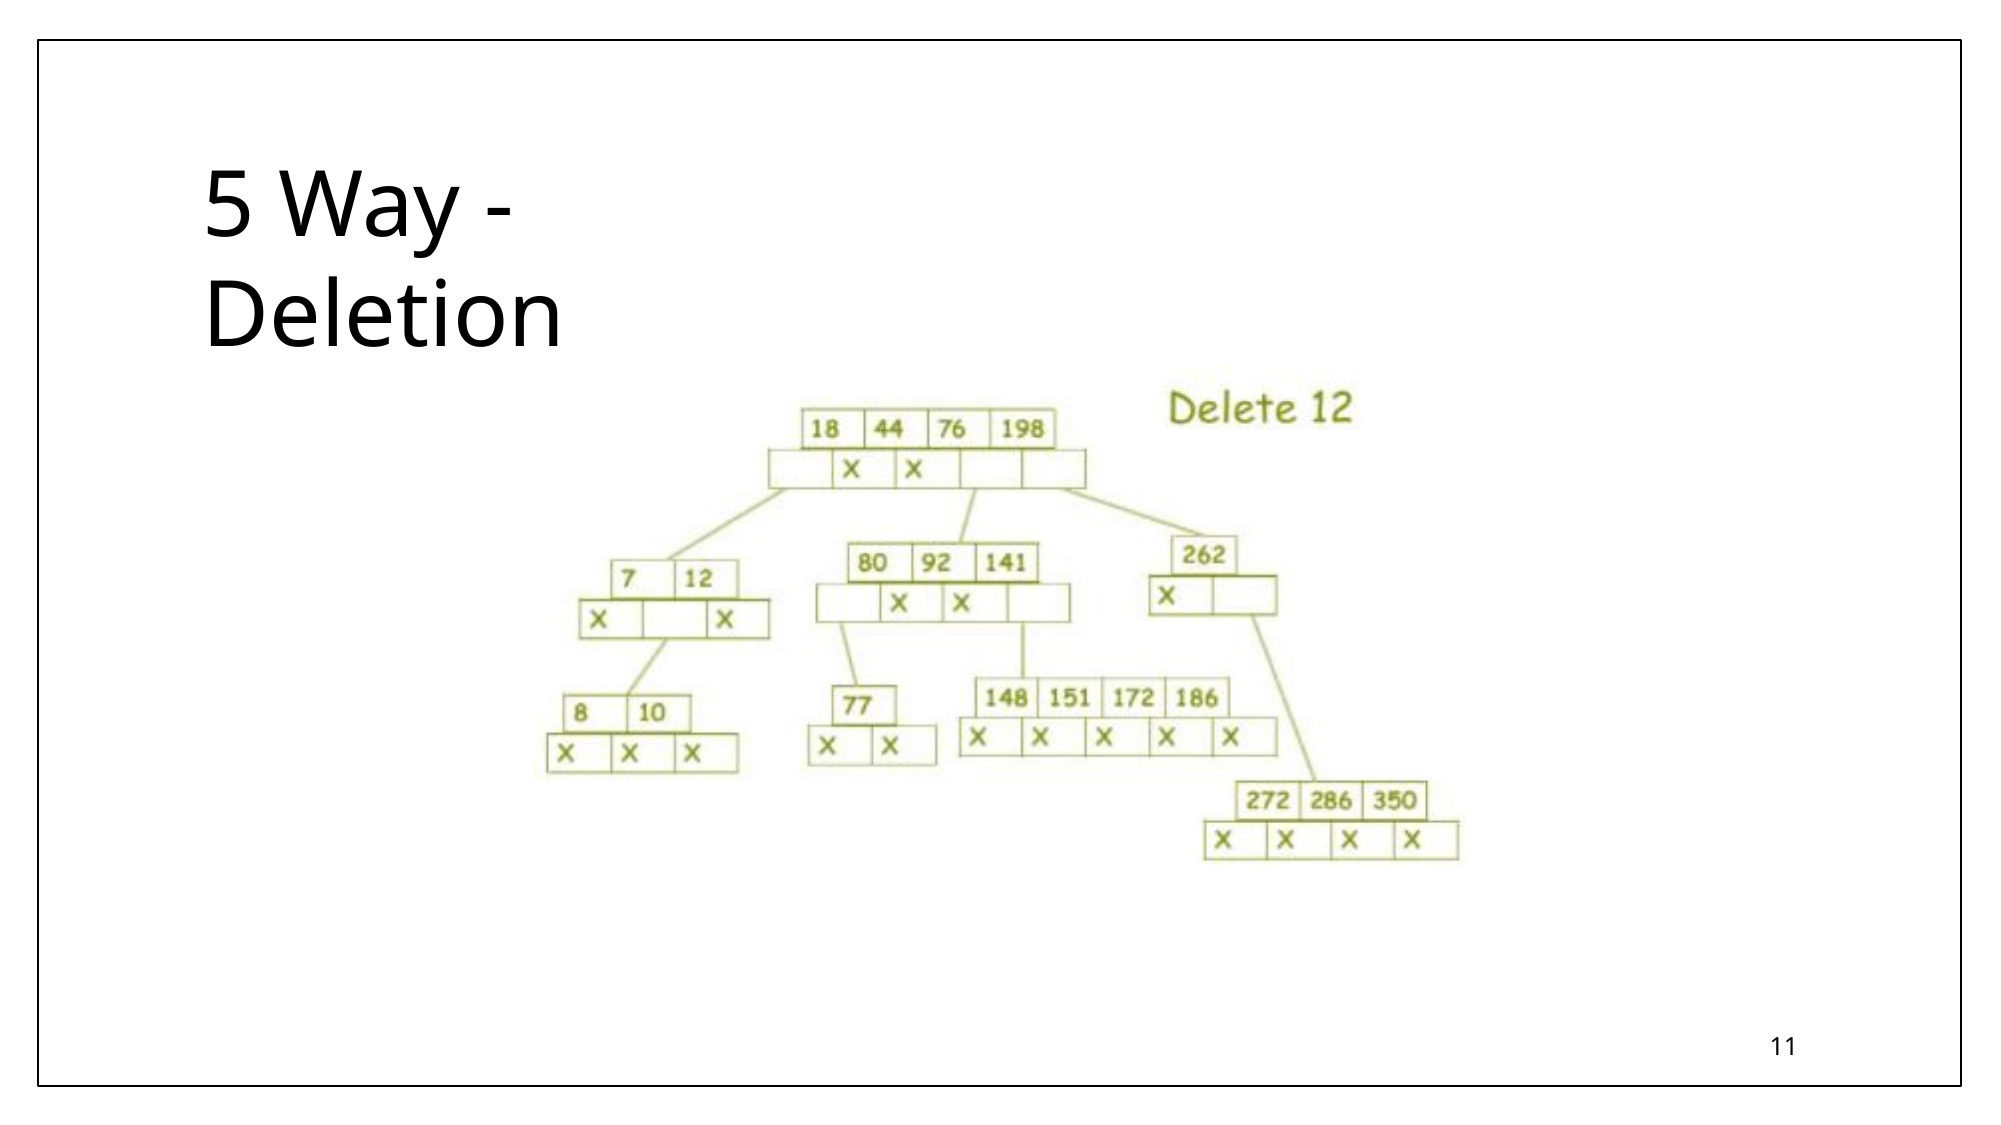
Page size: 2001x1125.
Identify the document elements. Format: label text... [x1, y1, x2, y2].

title 5 Way - Deletion [200, 142, 824, 365]
slide_number 11 [1763, 1038, 1802, 1125]
picture [533, 366, 1466, 867]
